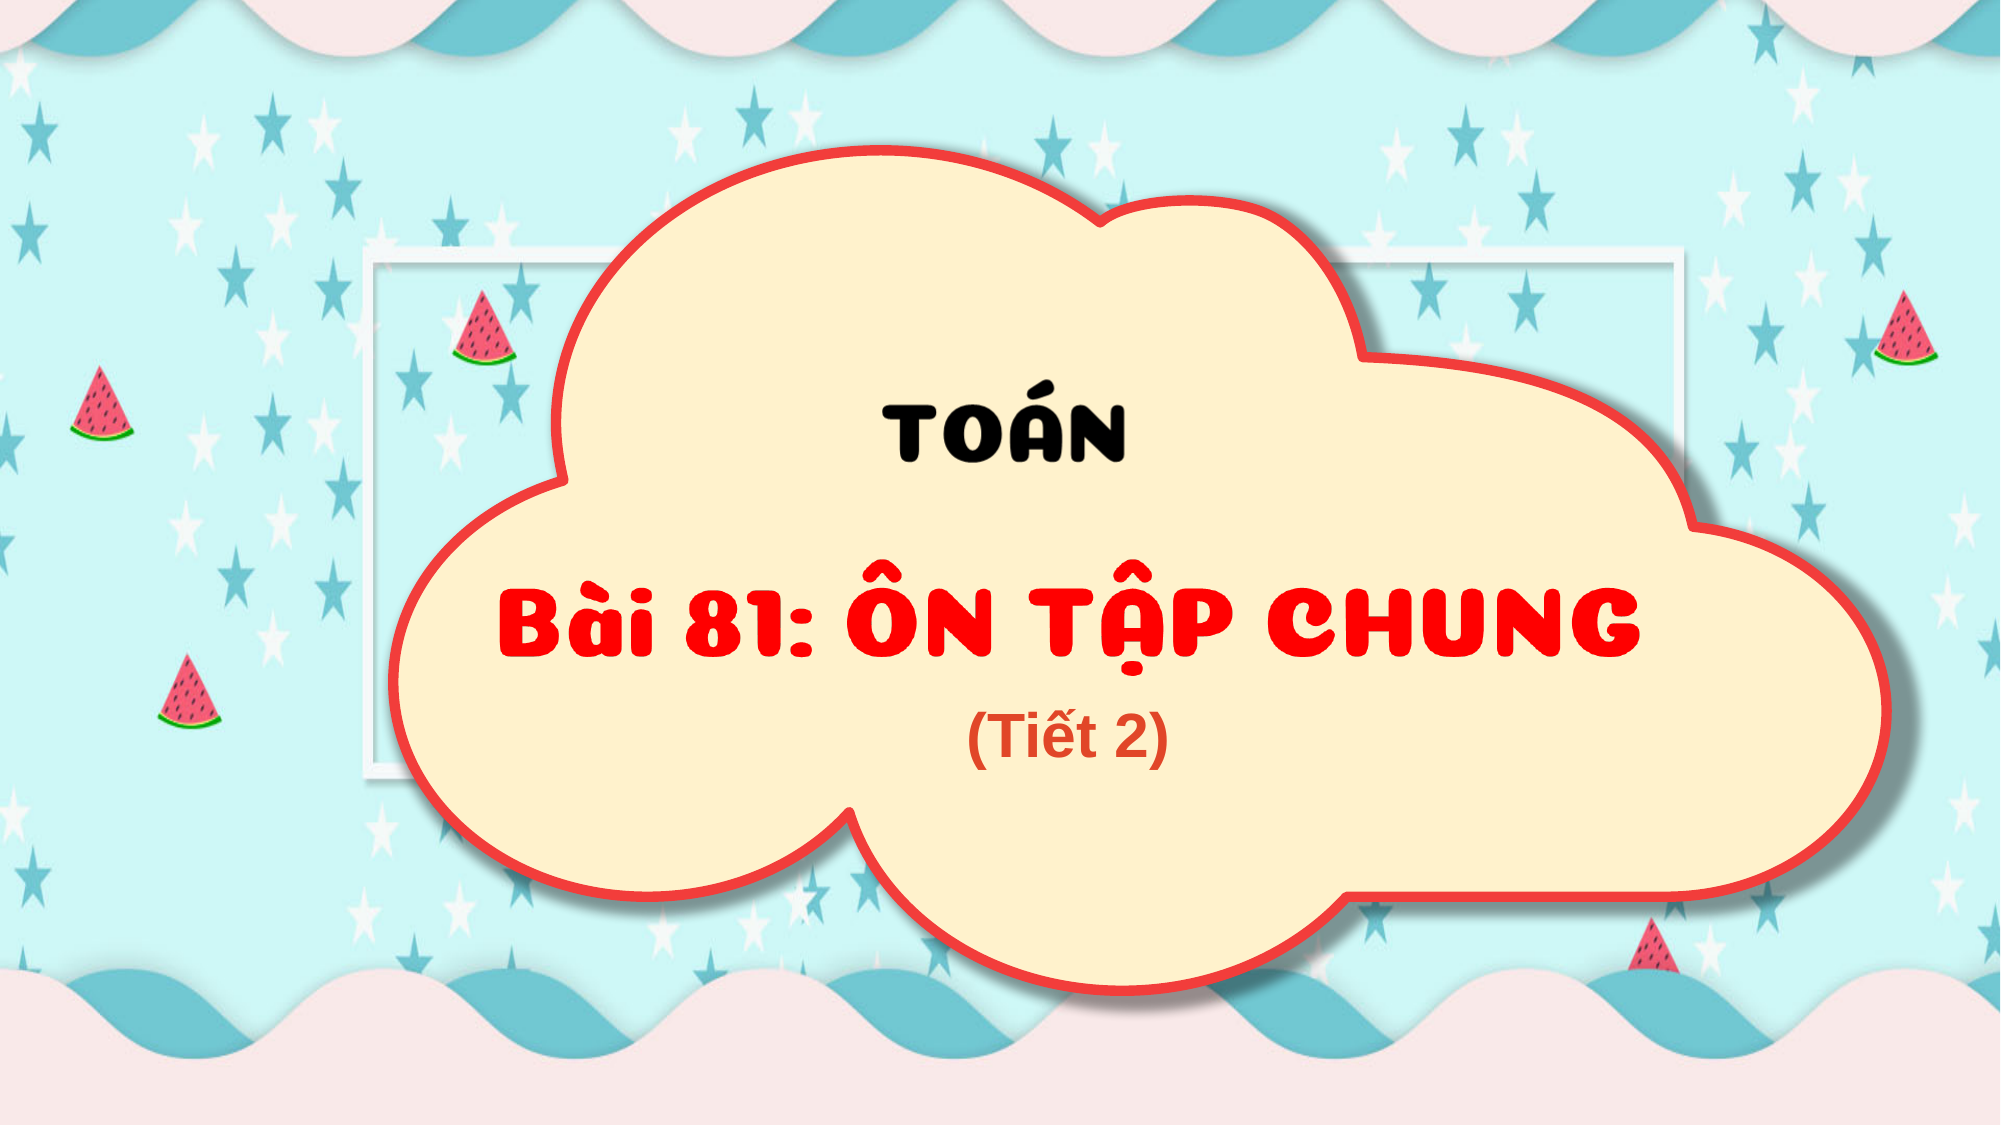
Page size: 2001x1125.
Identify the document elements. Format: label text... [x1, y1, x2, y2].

text_box (Tiết 2) [530, 746, 1607, 776]
text_box [393, 360, 1887, 991]
picture [0, 0, 2001, 1125]
text_box [461, 150, 1334, 537]
